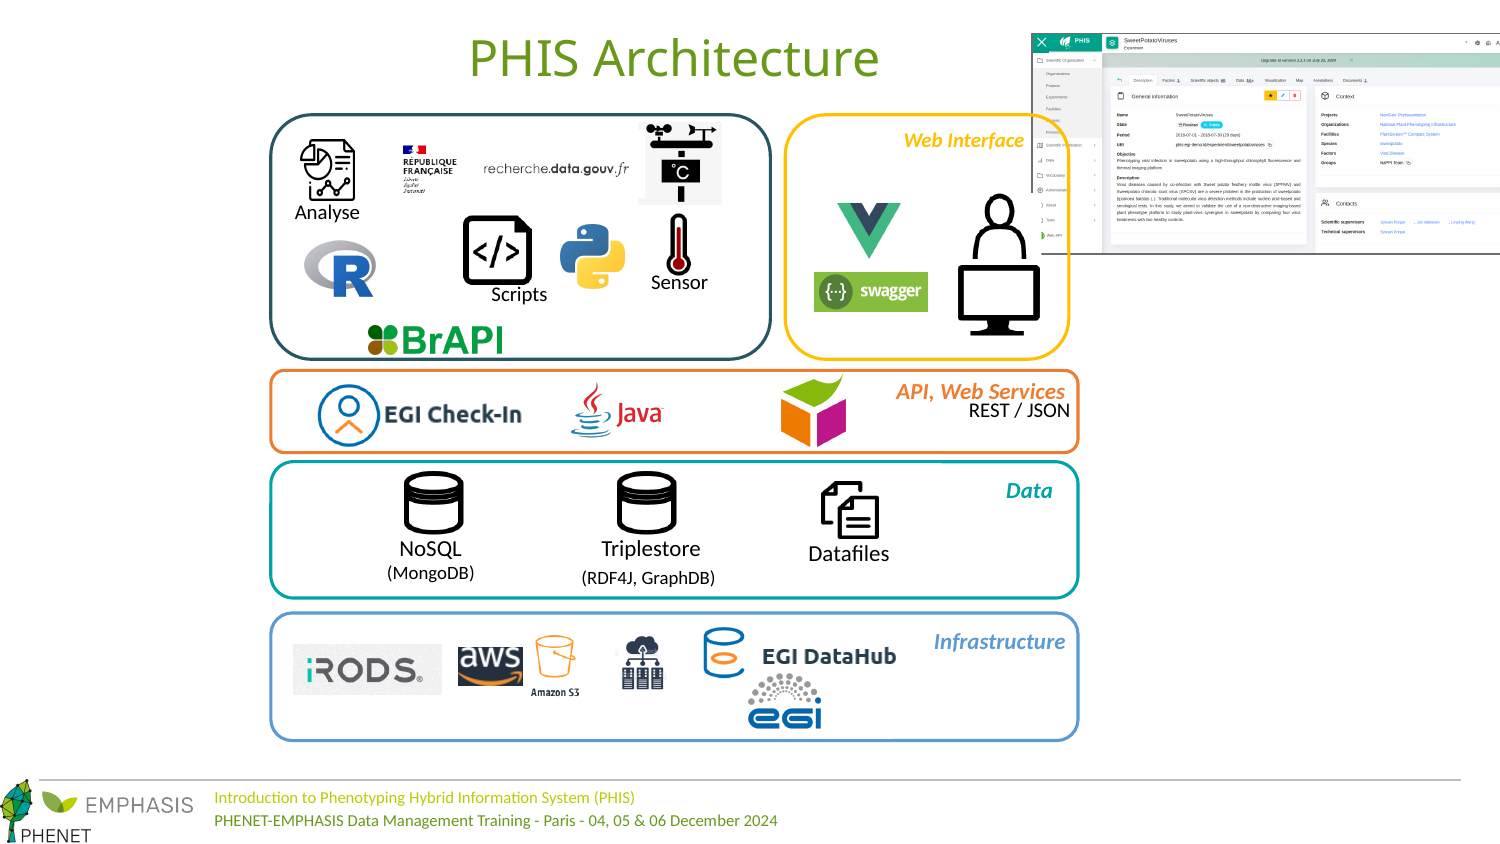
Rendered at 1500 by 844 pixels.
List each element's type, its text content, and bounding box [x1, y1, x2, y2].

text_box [458, 634, 589, 699]
text_box REST / JSON [926, 384, 1086, 435]
picture [368, 325, 502, 355]
text_box [270, 114, 771, 360]
text_box [270, 461, 1079, 599]
text_box [825, 669, 1079, 741]
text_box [270, 139, 385, 242]
text_box Scripts [460, 268, 578, 319]
picture [748, 684, 821, 741]
picture [0, 779, 193, 843]
picture [814, 474, 884, 545]
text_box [629, 200, 730, 313]
picture [559, 224, 625, 289]
title PHIS Architecture [51, 5, 1309, 116]
picture [457, 208, 533, 292]
picture [567, 381, 667, 438]
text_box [690, 619, 913, 684]
text_box [270, 612, 913, 741]
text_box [313, 379, 533, 449]
picture [814, 272, 929, 312]
picture [615, 633, 667, 693]
picture [303, 242, 376, 297]
picture [781, 372, 846, 447]
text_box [949, 193, 1049, 342]
picture [293, 644, 443, 695]
picture [609, 469, 680, 540]
text_box Web Interface [888, 114, 1027, 165]
text_box Triplestore (RDF4J, GraphDB) [504, 518, 798, 604]
text_box Infrastructure [913, 612, 1091, 669]
text_box NoSQL (MongoDB) [351, 518, 504, 599]
picture [397, 469, 467, 540]
picture [396, 122, 722, 205]
text_box [270, 370, 1079, 453]
picture [836, 203, 902, 260]
picture [1032, 33, 1500, 254]
text_box Datafiles [714, 524, 984, 580]
text_box [785, 114, 1069, 360]
text_box API, Web Services [876, 363, 1091, 419]
text_box Data [952, 461, 1112, 517]
